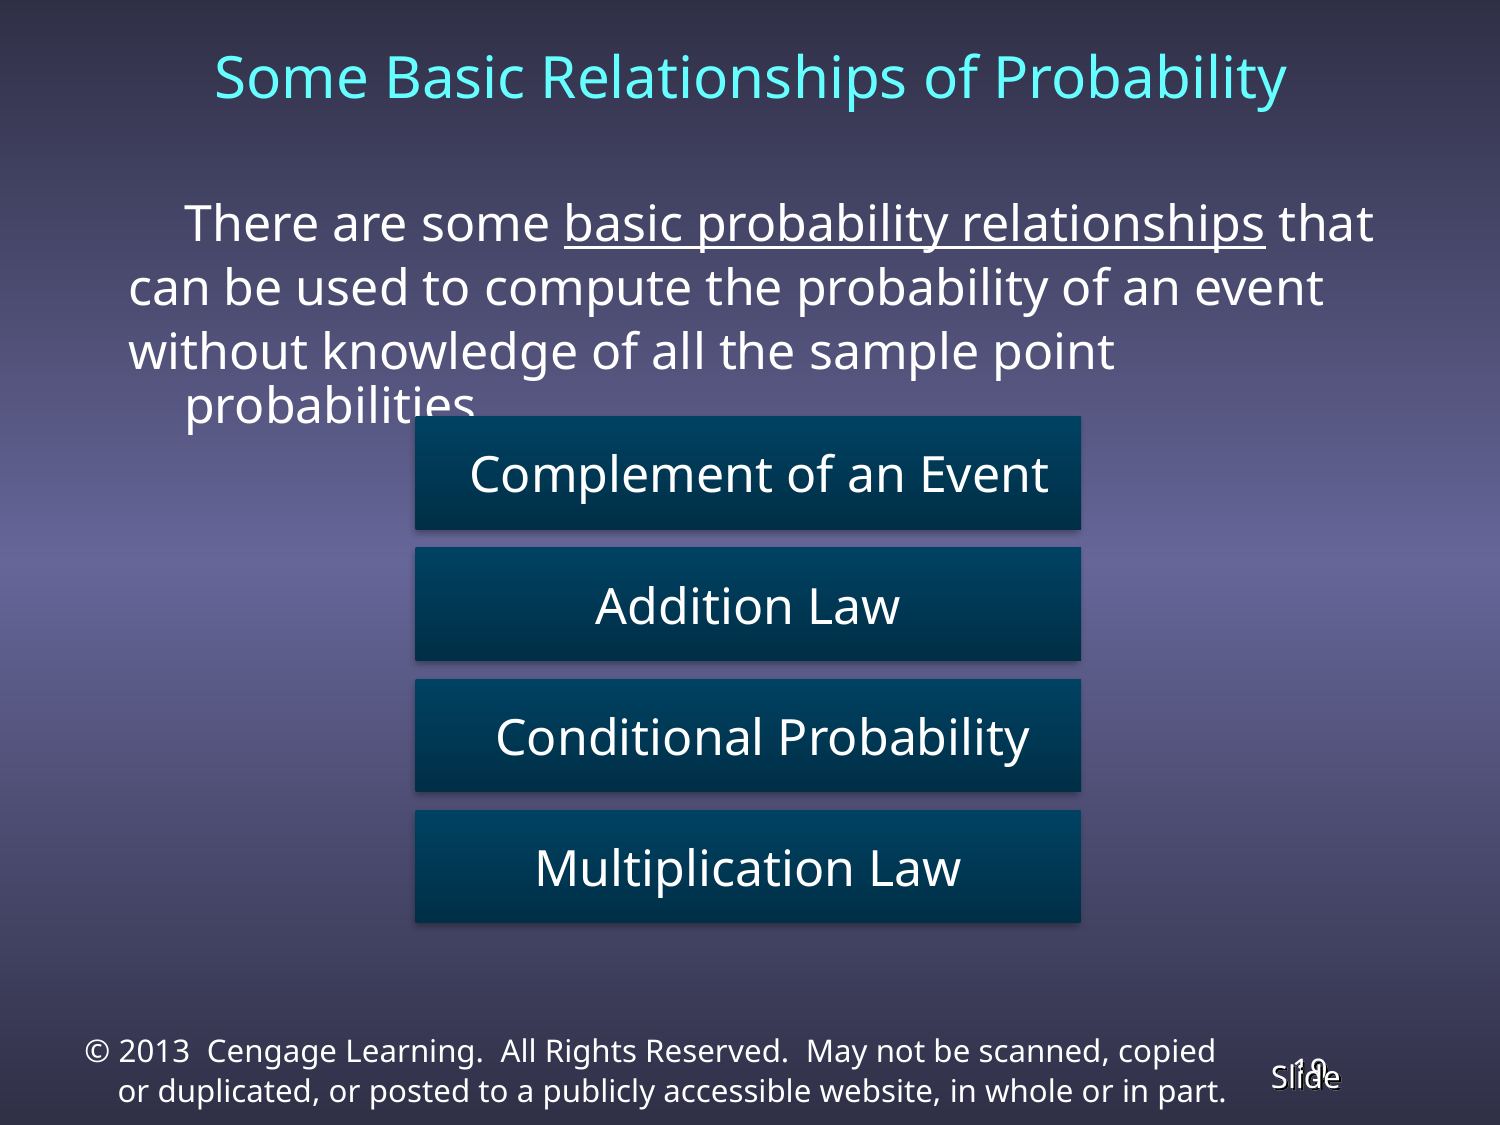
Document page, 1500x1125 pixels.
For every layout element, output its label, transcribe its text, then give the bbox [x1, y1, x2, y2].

list There are some basic probability relationships that can be used to compute the probability of an event without knowledge of all the sample point probabilities. [113, 191, 1407, 423]
text_box Multiplication Law [415, 810, 1081, 923]
text_box Complement of an Event [415, 416, 1082, 530]
text_box Addition Law [415, 547, 1082, 661]
title Some Basic Relationships of Probability [113, 17, 1389, 133]
text_box Conditional Probability [415, 679, 1082, 792]
